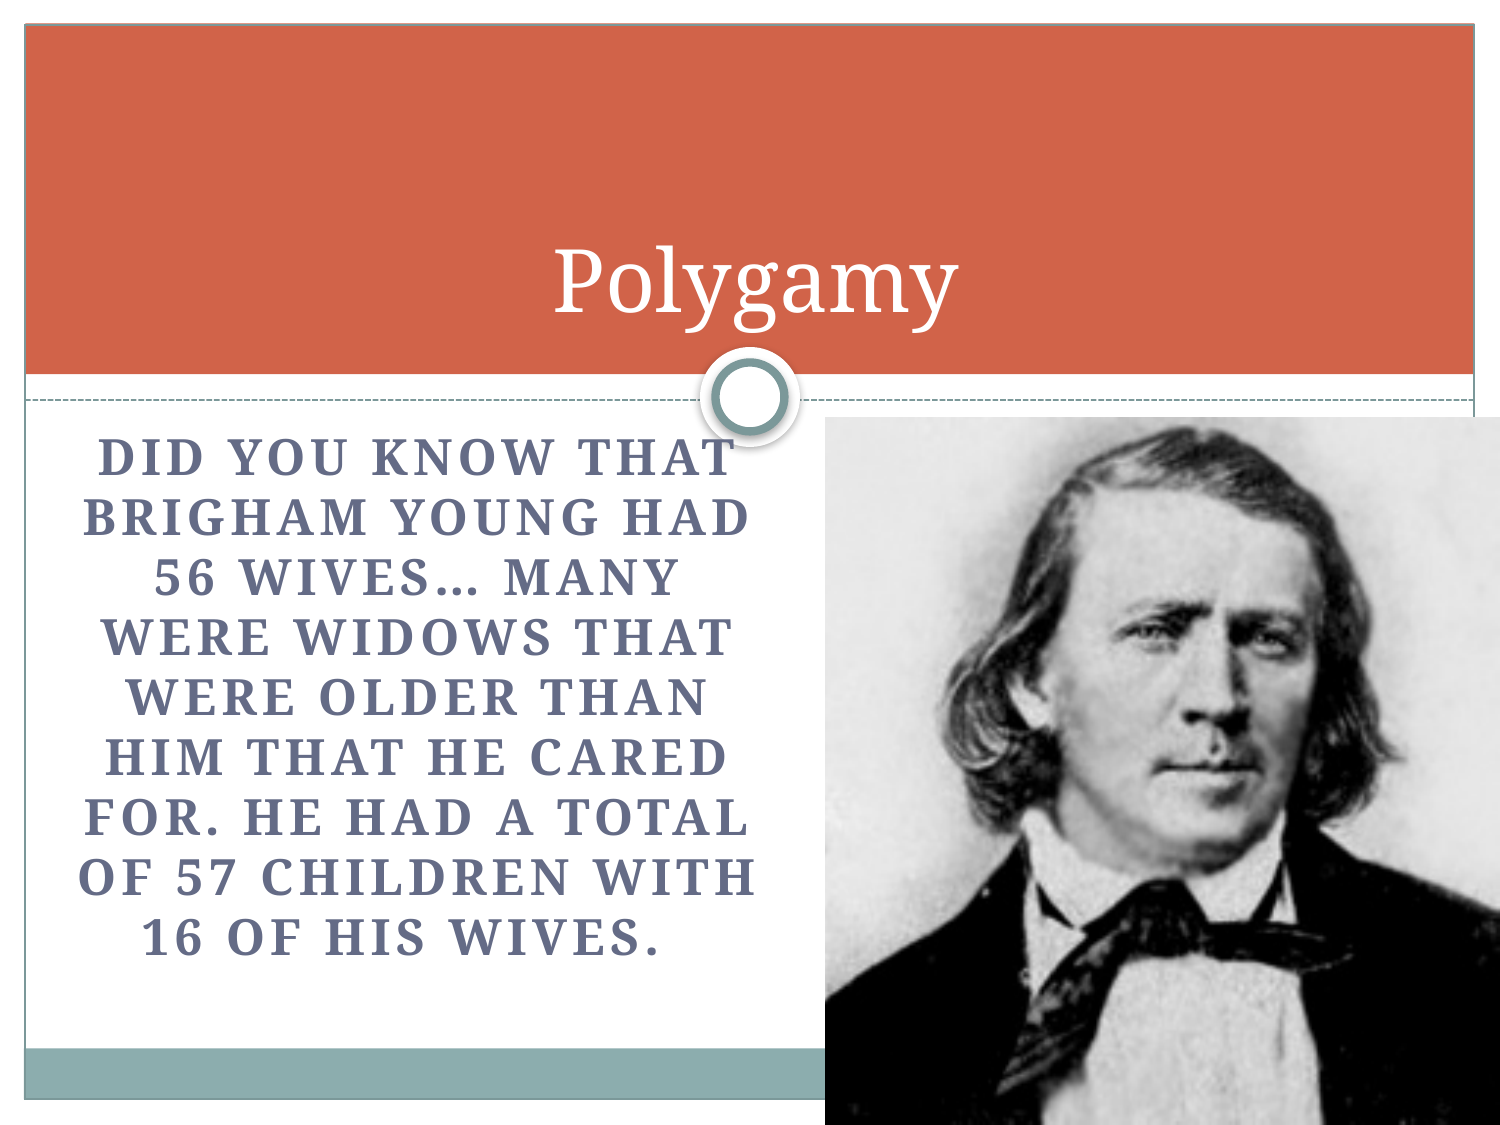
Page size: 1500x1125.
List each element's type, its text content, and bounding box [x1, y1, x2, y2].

list Did you know that Brigham Young had 56 wives… many were widows that were older than him that he cared for. He had a total of 57 children with 16 of his wives. [50, 417, 788, 1050]
picture [824, 417, 1500, 1125]
title Polygamy [118, 87, 1394, 338]
